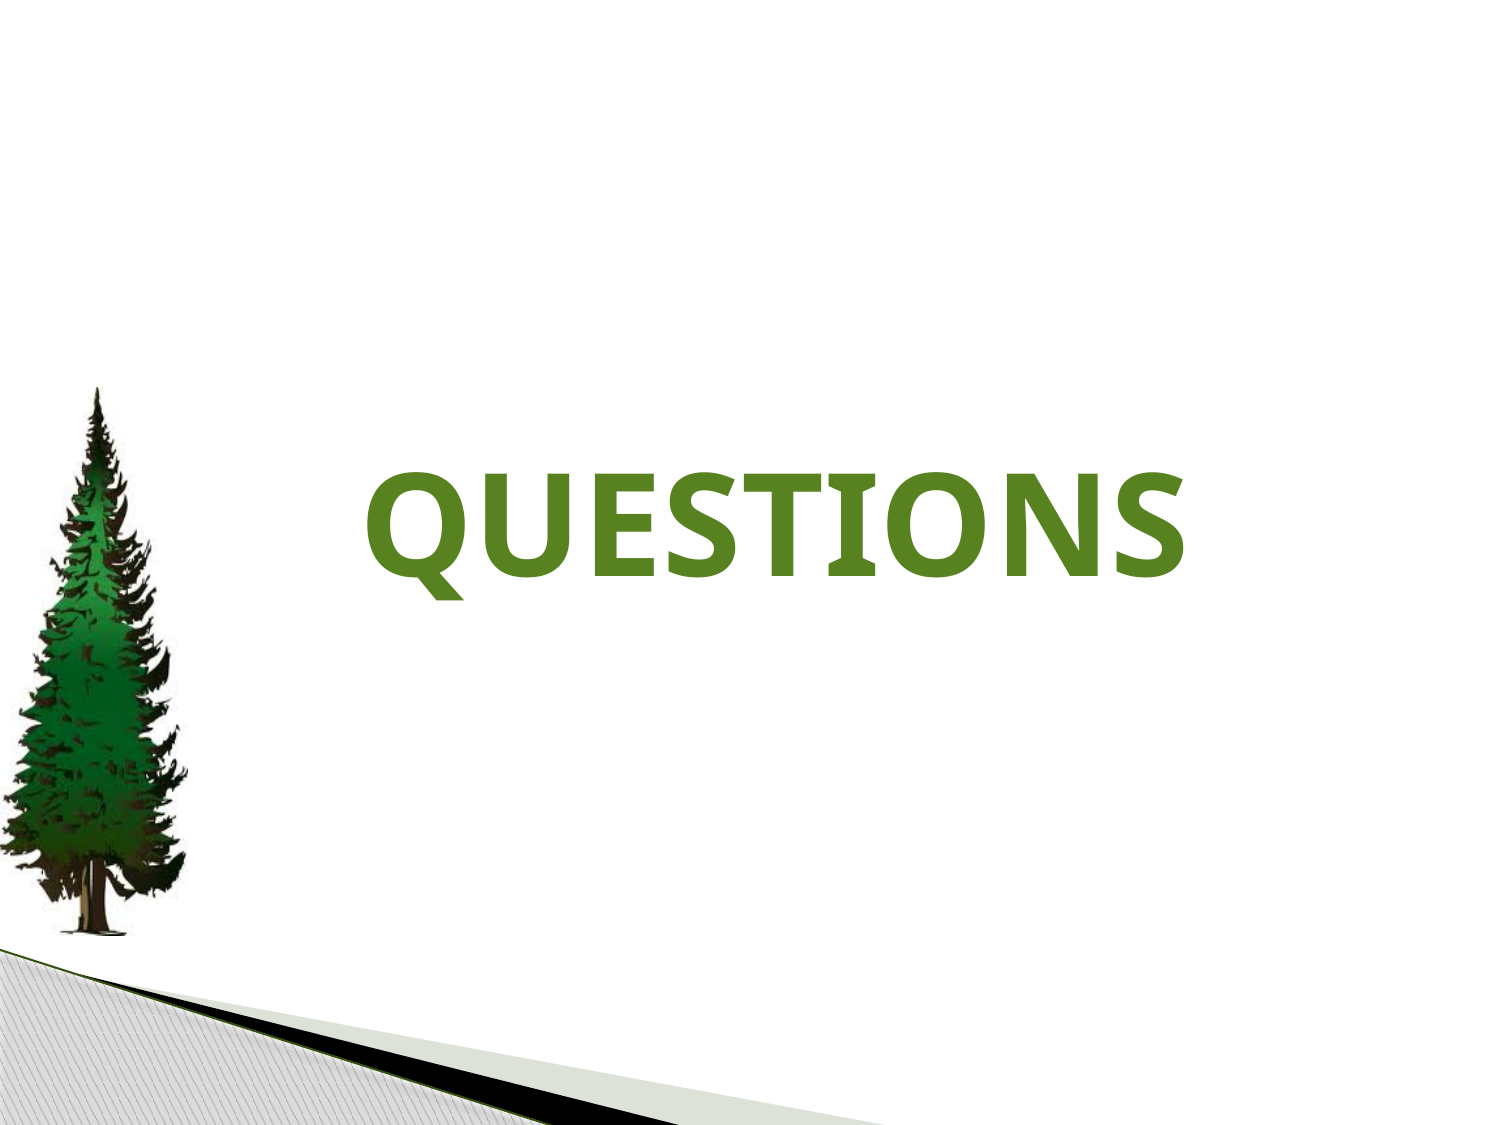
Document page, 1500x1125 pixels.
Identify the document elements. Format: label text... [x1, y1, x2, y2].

picture [0, 387, 188, 937]
title QUESTIONS [193, 425, 1450, 613]
